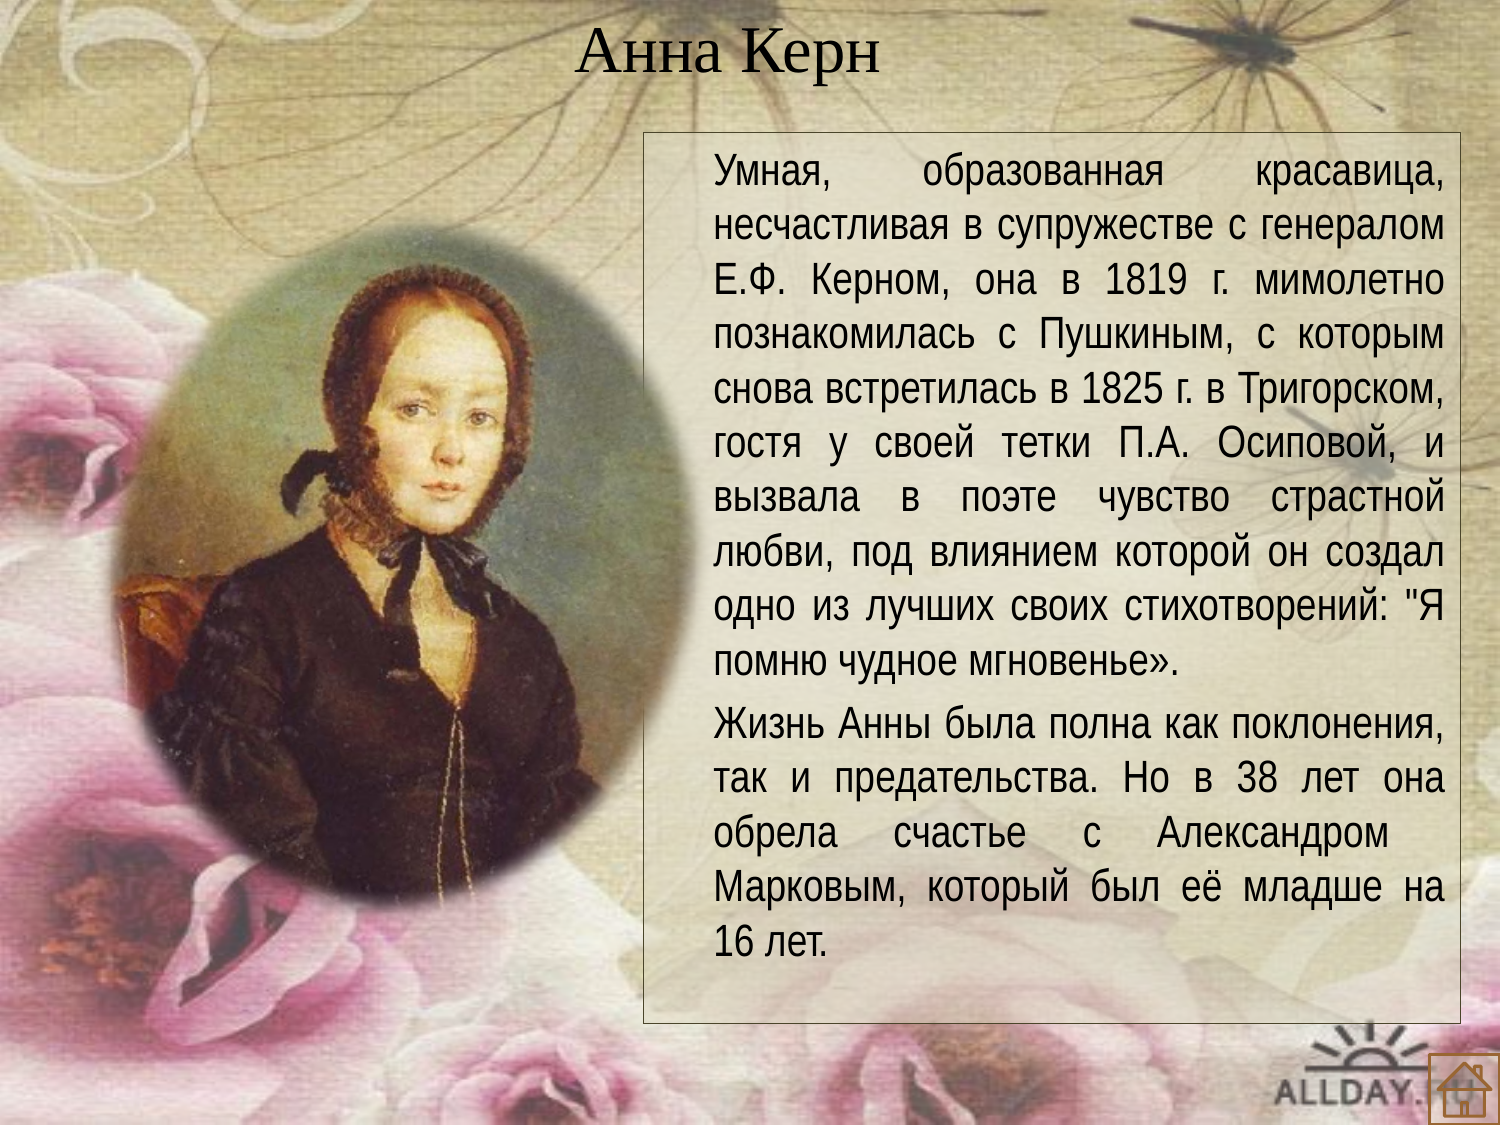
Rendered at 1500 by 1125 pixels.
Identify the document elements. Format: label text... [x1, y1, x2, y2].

picture [94, 205, 712, 927]
title Анна Керн [53, 0, 1404, 93]
text_box [1428, 1053, 1500, 1125]
list Умная, образованная красавица, несчастливая в супружестве с генералом Е.Ф. Керном, она в 1819 г. мимолетно познакомилась с Пушкиным, с которым снова встретилась в 1825 г. в Тригорском, гостя у своей тетки П.А. Осиповой, и вызвала в поэте чувство страстной любви, под влиянием которой он создал одно из лучших своих стихотворений: "Я помню чудное мгновенье». Жизнь Анны была полна как поклонения, так и предательства. Но в 38 лет она обрела счастье с Александром Марковым, который был её младше на 16 лет. [643, 132, 1461, 1024]
